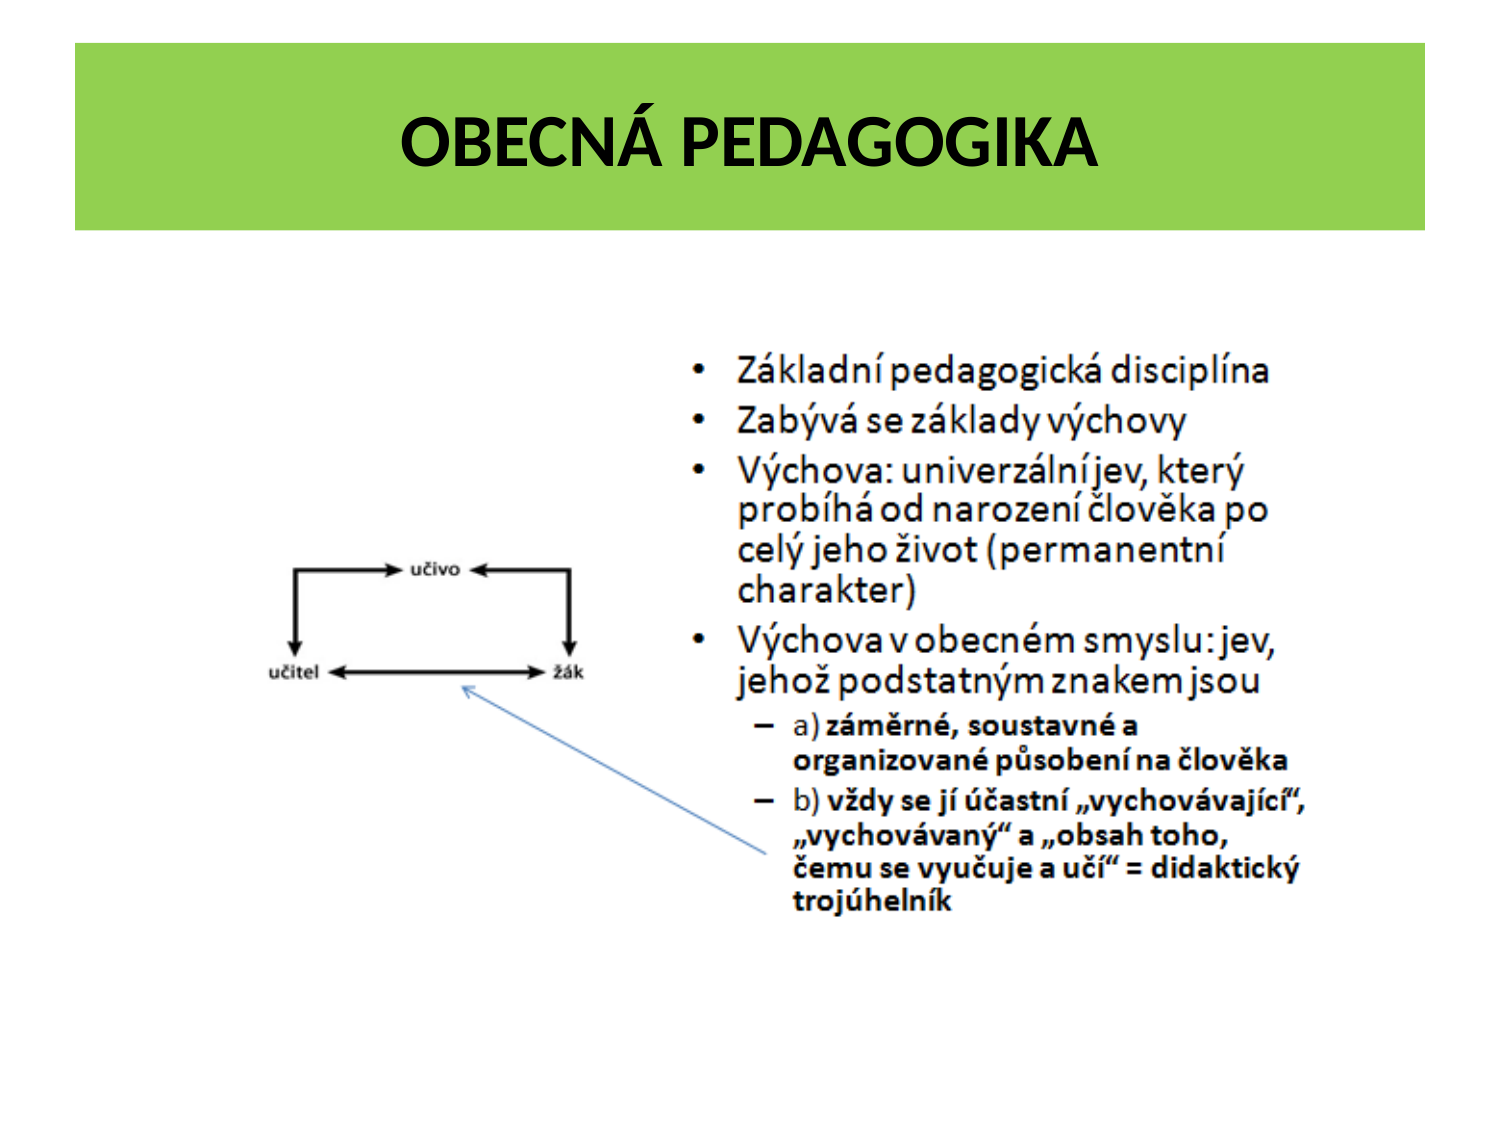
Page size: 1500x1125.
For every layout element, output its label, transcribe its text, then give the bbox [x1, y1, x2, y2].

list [198, 339, 1324, 994]
title Obecná pedagogika [75, 42, 1425, 231]
